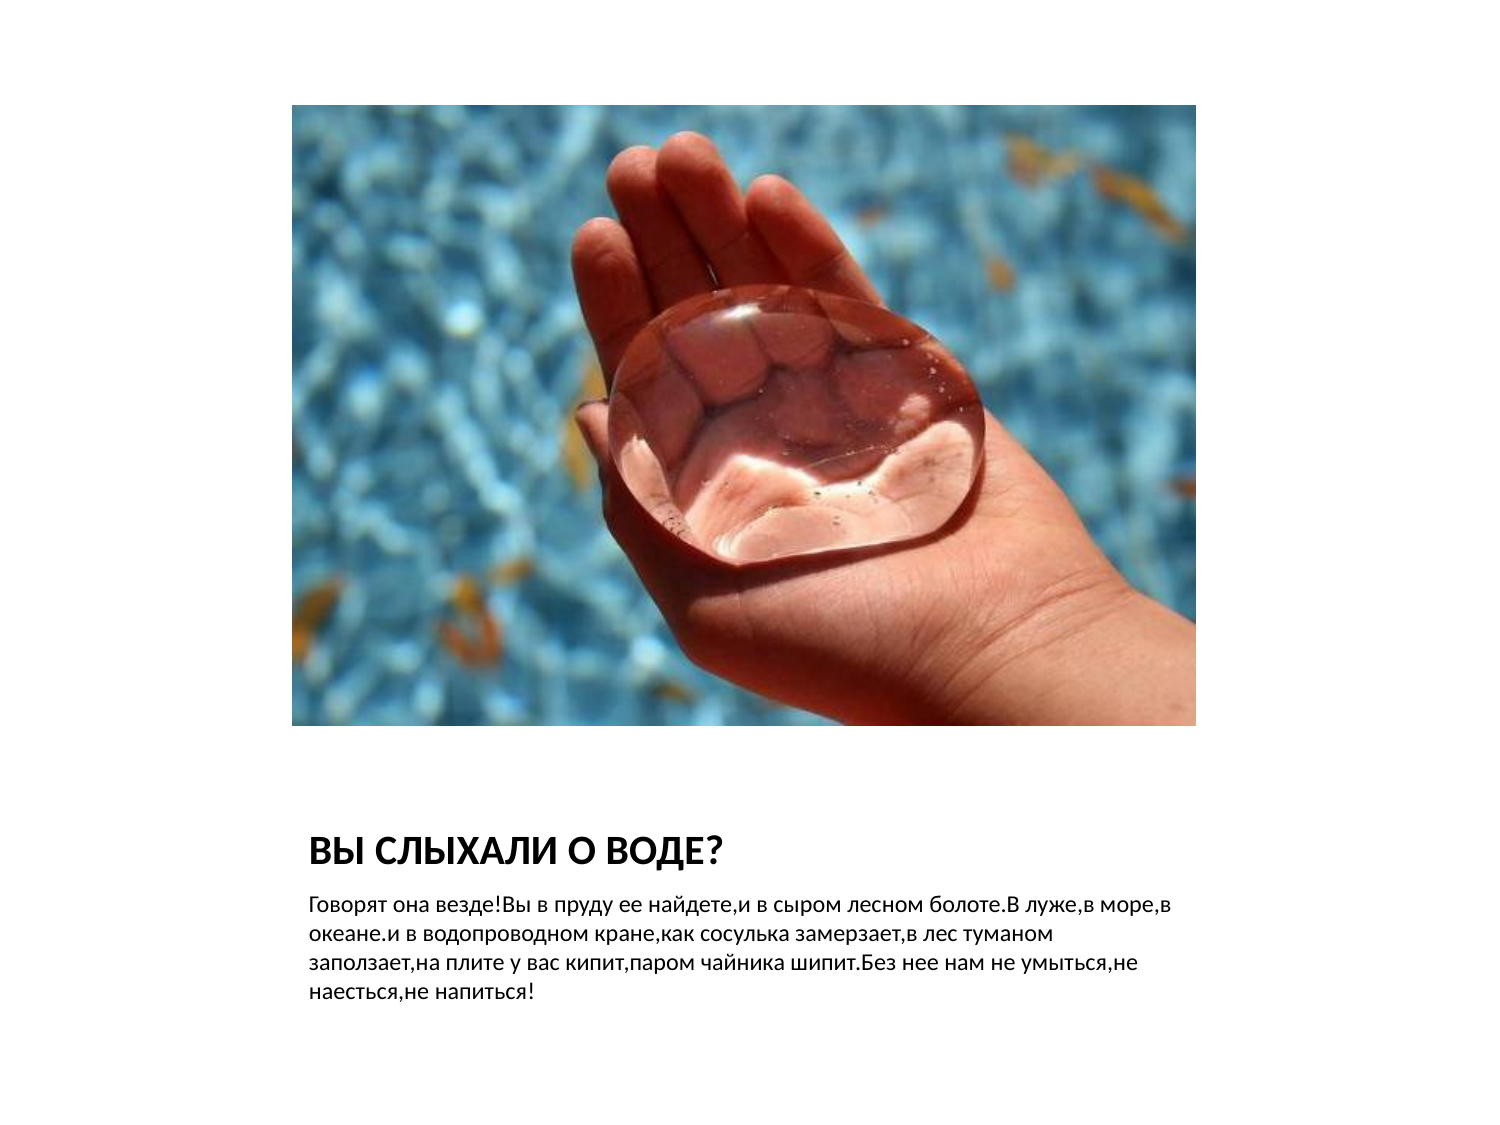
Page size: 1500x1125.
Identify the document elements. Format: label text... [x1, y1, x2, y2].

picture [292, 100, 1196, 776]
list Говорят она везде!Вы в пруду ее найдете,и в сыром лесном болоте.В луже,в море,в океане.и в водопроводном кране,как сосулька замерзает,в лес туманом заползает,на плите у вас кипит,паром чайника шипит.Без нее нам не умыться,не наесться,не напиться! [293, 880, 1195, 1013]
title ВЫ СЛЫХАЛИ О ВОДЕ? [293, 787, 1195, 880]
